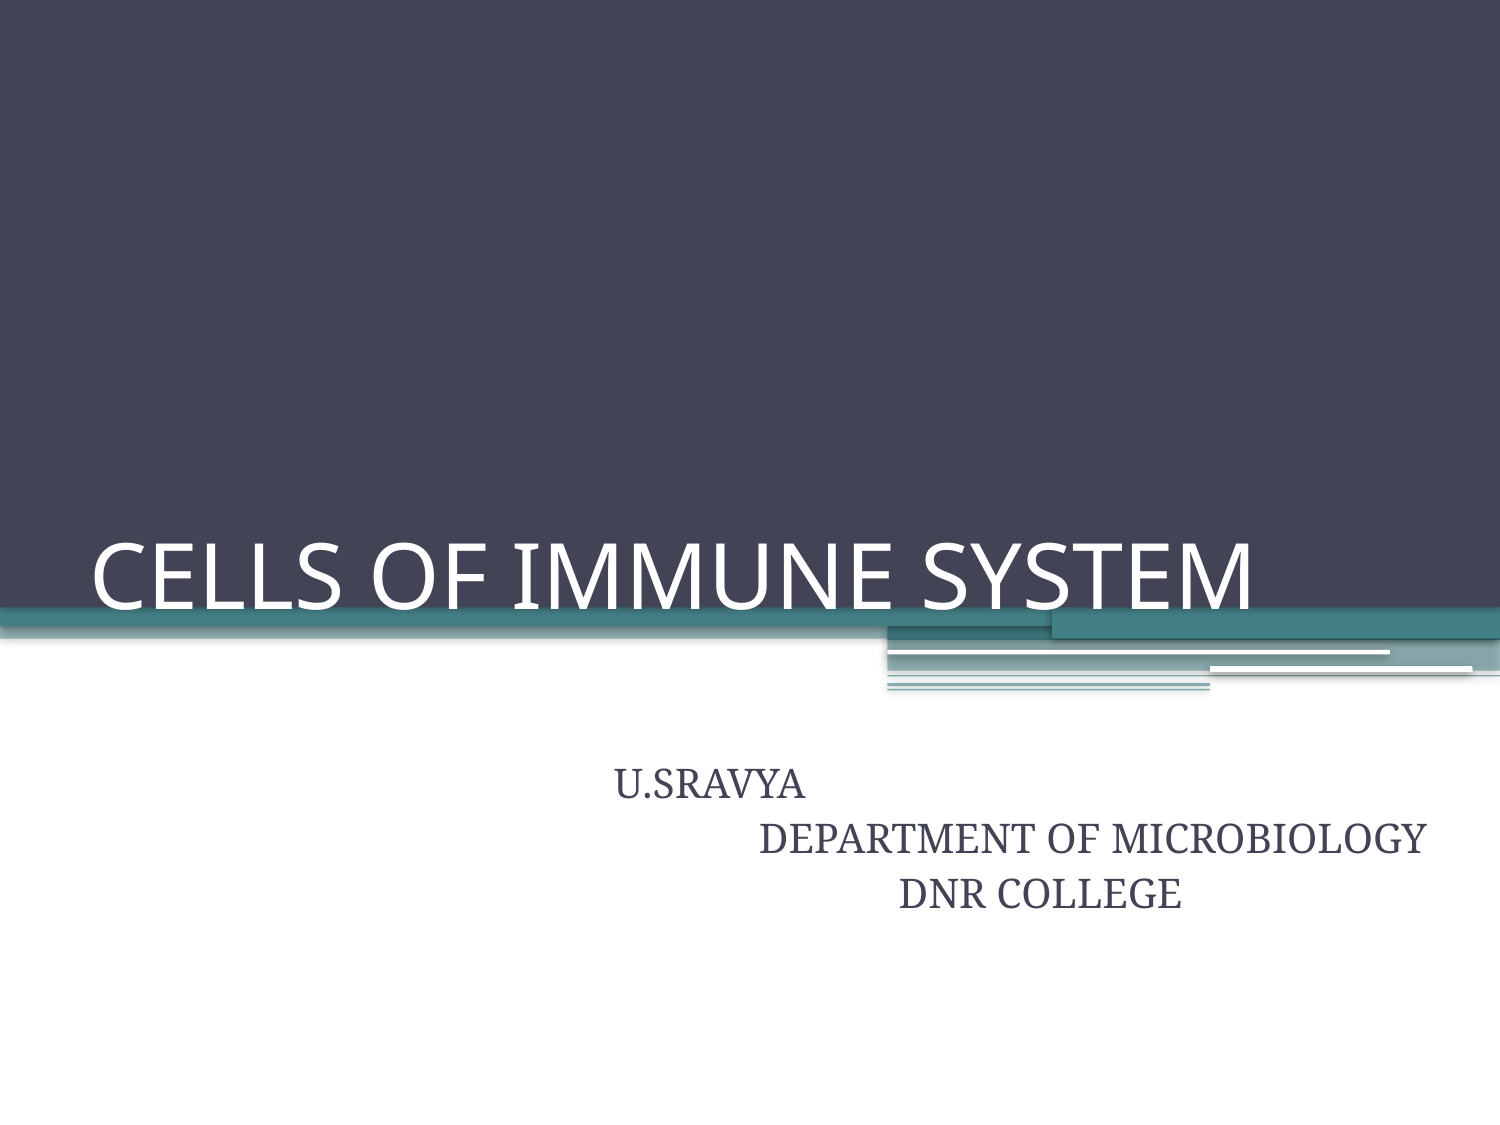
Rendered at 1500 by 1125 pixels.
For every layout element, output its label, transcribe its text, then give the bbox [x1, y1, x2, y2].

title CELLS OF IMMUNE SYSTEM [75, 394, 1463, 636]
subtitle U.SRAVYA DEPARTMENT OF MICROBIOLOGY DNR COLLEGE [75, 639, 1450, 928]
